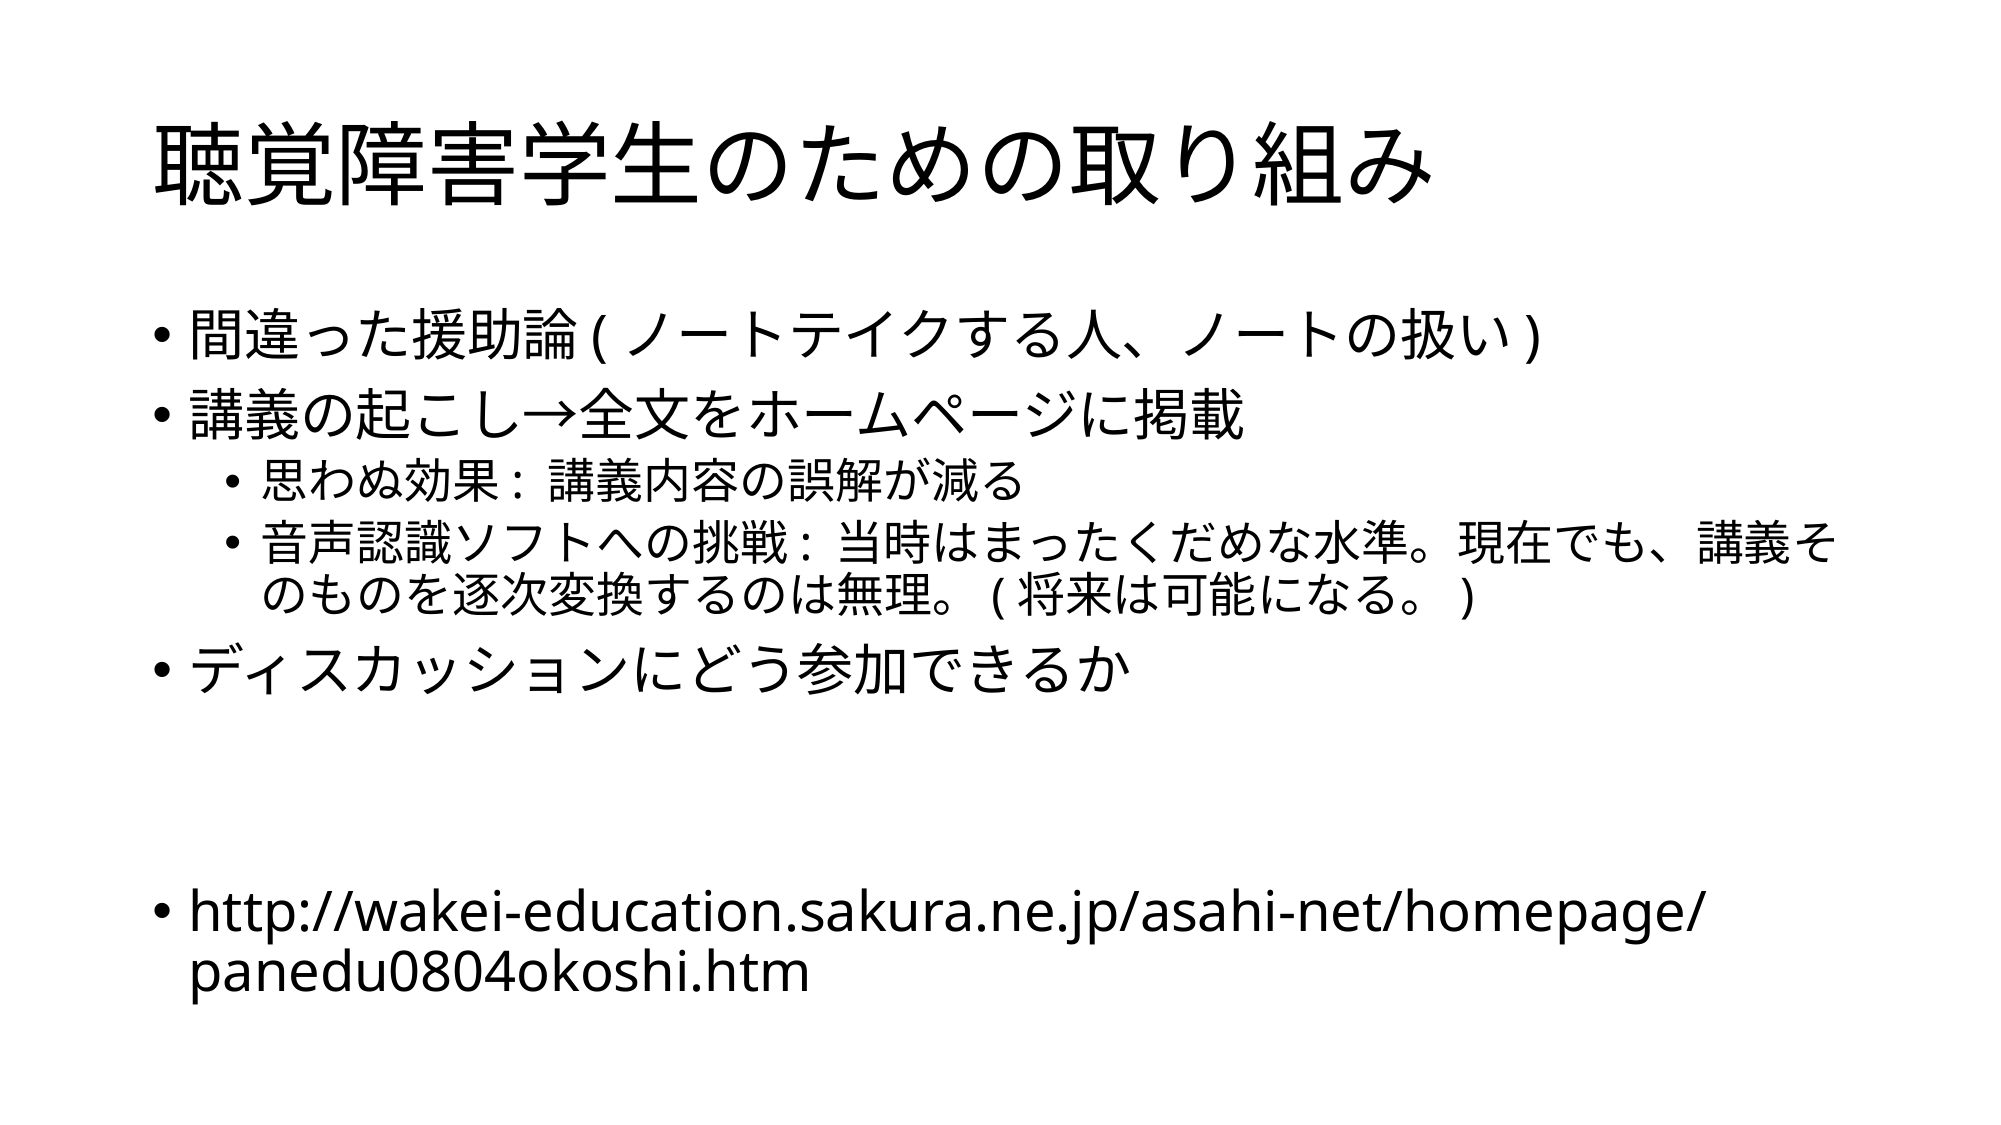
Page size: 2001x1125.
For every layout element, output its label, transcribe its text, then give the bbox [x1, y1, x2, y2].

list 間違った援助論(ノートテイクする人、ノートの扱い) 講義の起こし→全文をホームページに掲載 思わぬ効果: 講義内容の誤解が減る 音声認識ソフトへの挑戦: 当時はまったくだめな水準。現在でも、講義そのものを逐次変換するのは無理。(将来は可能になる。) ディスカッションにどう参加できるか http://wakei-education.sakura.ne.jp/asahi-net/homepage/panedu0804okoshi.htm [137, 299, 1863, 1014]
title 聴覚障害学生のための取り組み [137, 59, 1863, 278]
